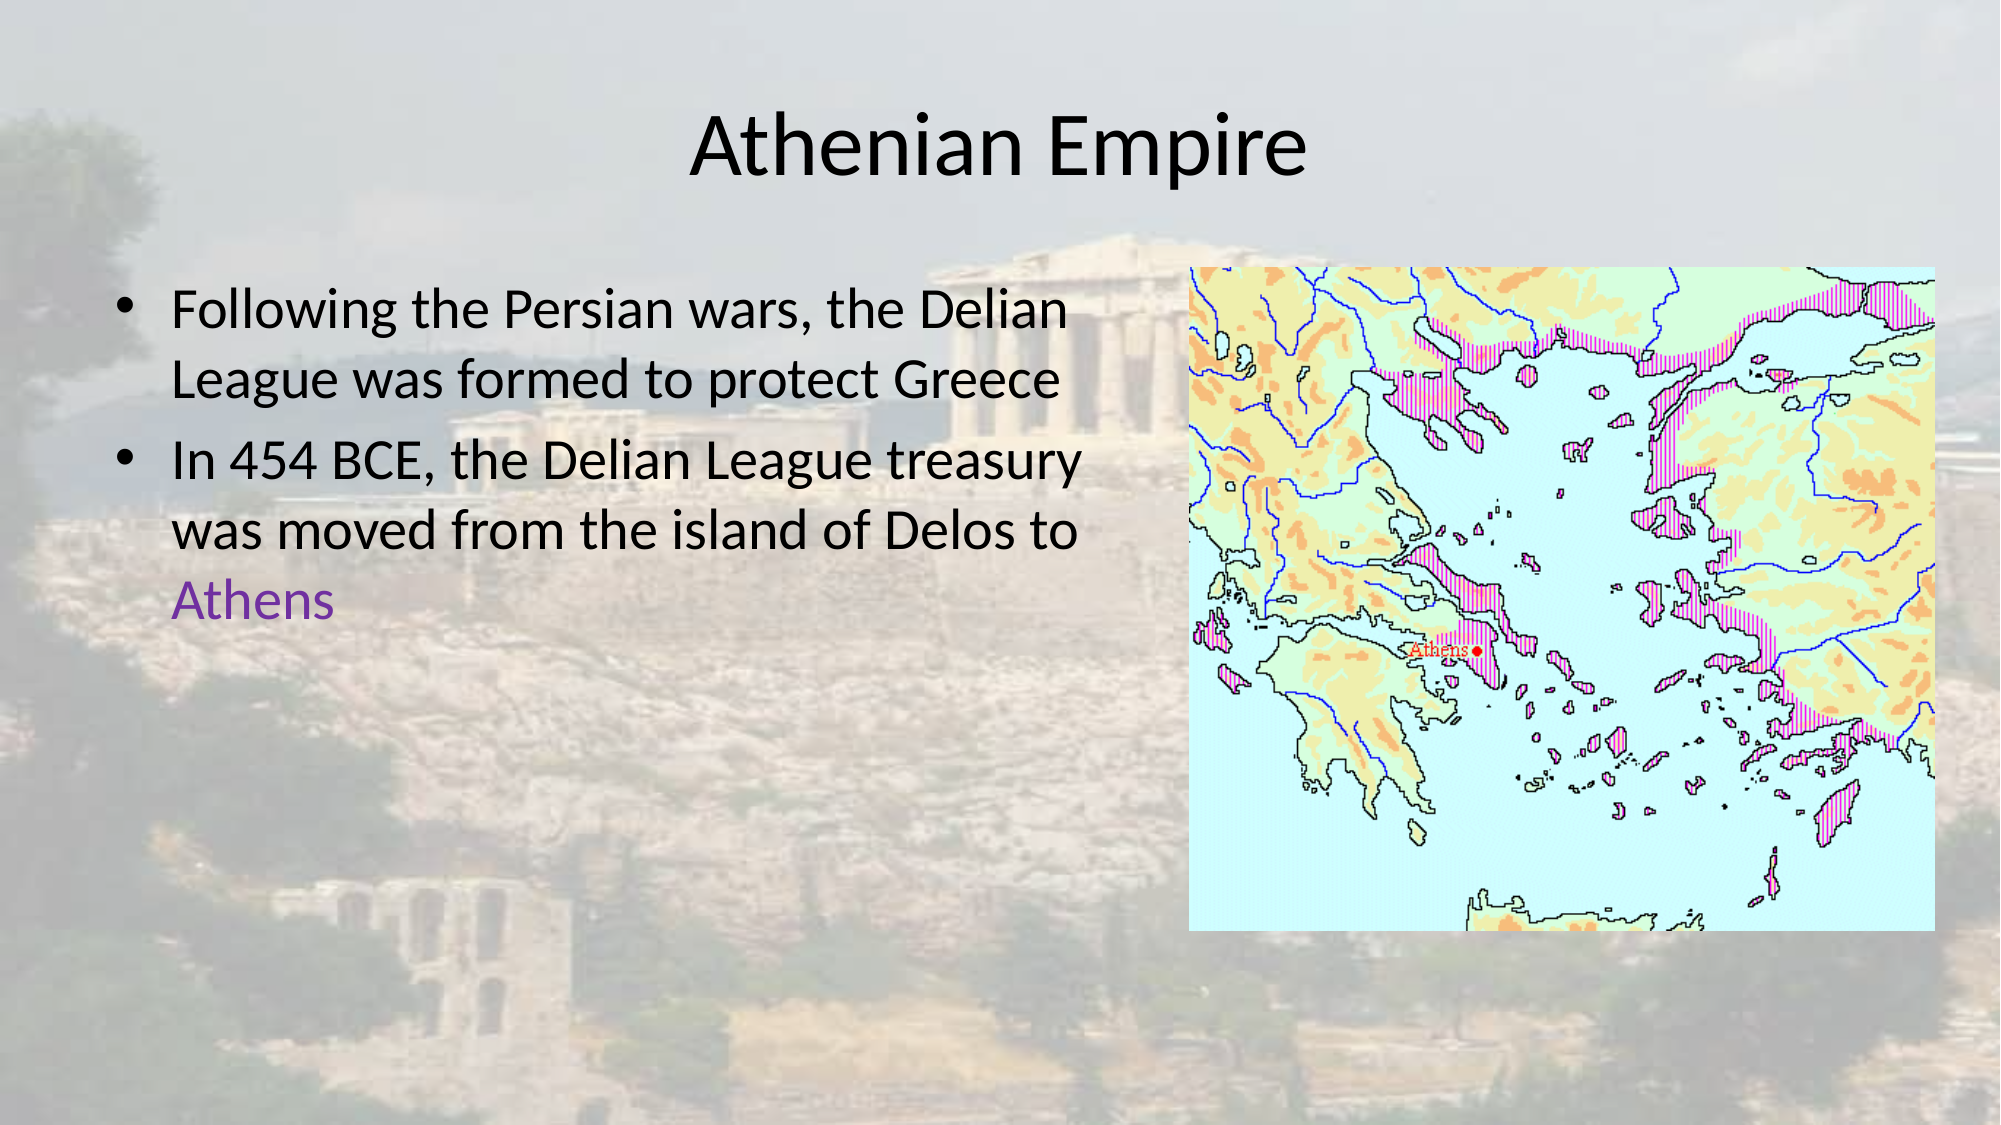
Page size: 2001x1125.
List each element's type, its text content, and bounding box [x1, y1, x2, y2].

title Athenian Empire [99, 45, 1900, 233]
picture [1188, 266, 1935, 931]
list Following the Persian wars, the Delian League was formed to protect Greece In 454 BCE, the Delian League treasury was moved from the island of Delos to Athens [99, 262, 1119, 1005]
